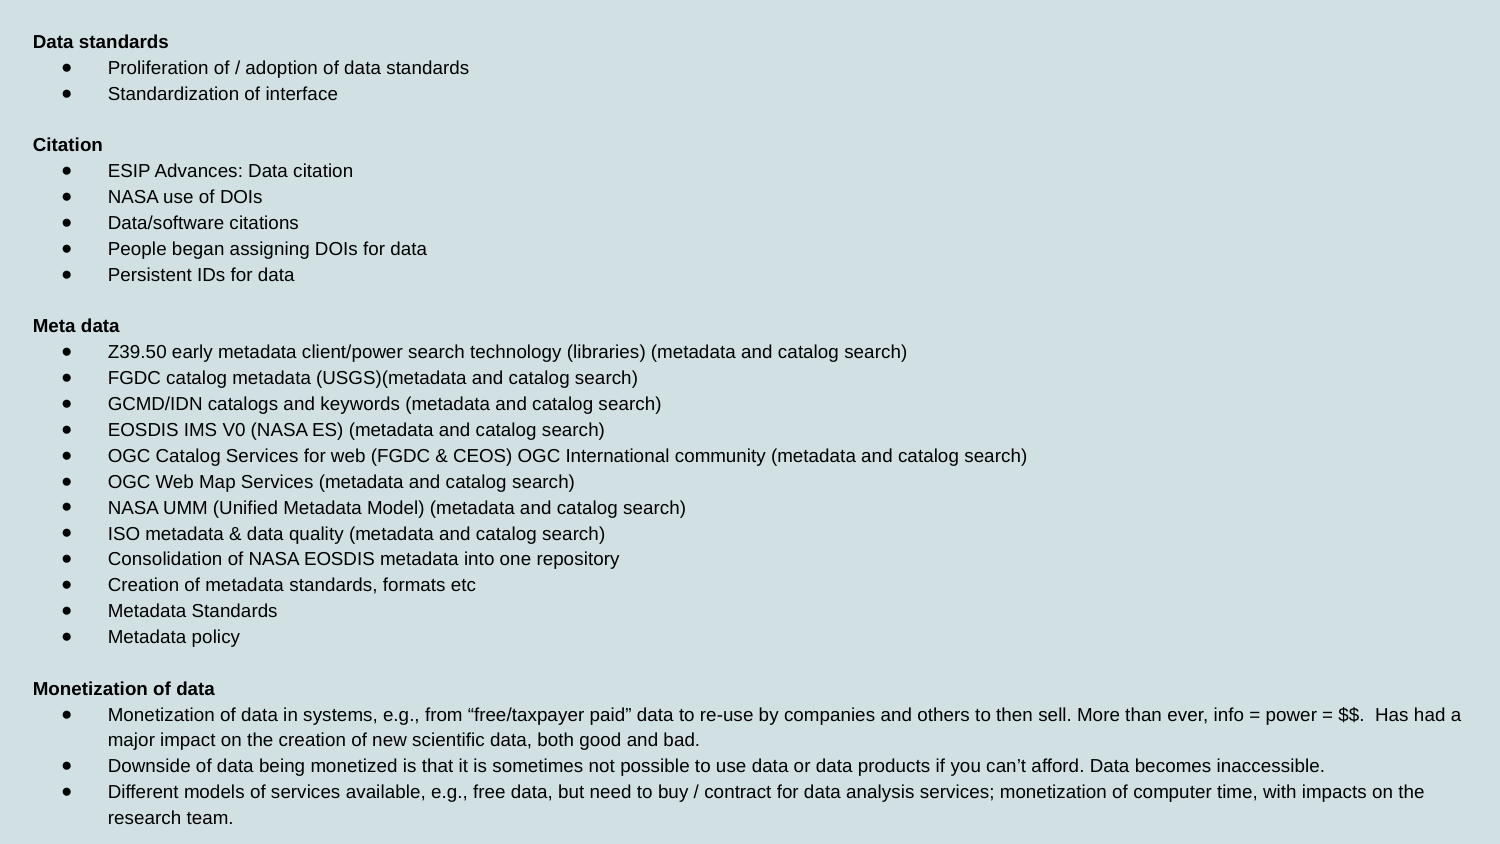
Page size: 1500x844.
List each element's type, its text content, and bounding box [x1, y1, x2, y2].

list Data standards Proliferation of / adoption of data standards Standardization of interface Citation ESIP Advances: Data citation NASA use of DOIs Data/software citations People began assigning DOIs for data Persistent IDs for data Meta data Z39.50 early metadata client/power search technology (libraries) (metadata and catalog search) FGDC catalog metadata (USGS)(metadata and catalog search) GCMD/IDN catalogs and keywords (metadata and catalog search) EOSDIS IMS V0 (NASA ES) (metadata and catalog search) OGC Catalog Services for web (FGDC & CEOS) OGC International community (metadata and catalog search) OGC Web Map Services (metadata and catalog search) NASA UMM (Unified Metadata Model) (metadata and catalog search) ISO metadata & data quality (metadata and catalog search) Consolidation of NASA EOSDIS metadata into one repository Creation of metadata standards, formats etc Metadata Standards Metadata policy Monetization of data Monetization of data in systems, e.g., from “free/taxpayer paid” data to re-use by companies and others to then sell. More than ever, info = power = $$. Has had a major impact on the creation of new scientific data, both good and bad. Downside of data being monetized is that it is sometimes not possible to use data or data products if you can’t afford. Data becomes inaccessible. Different models of services available, e.g., free data, but need to buy / contract for data analysis services; monetization of computer time, with impacts on the research team. [17, 11, 1479, 572]
